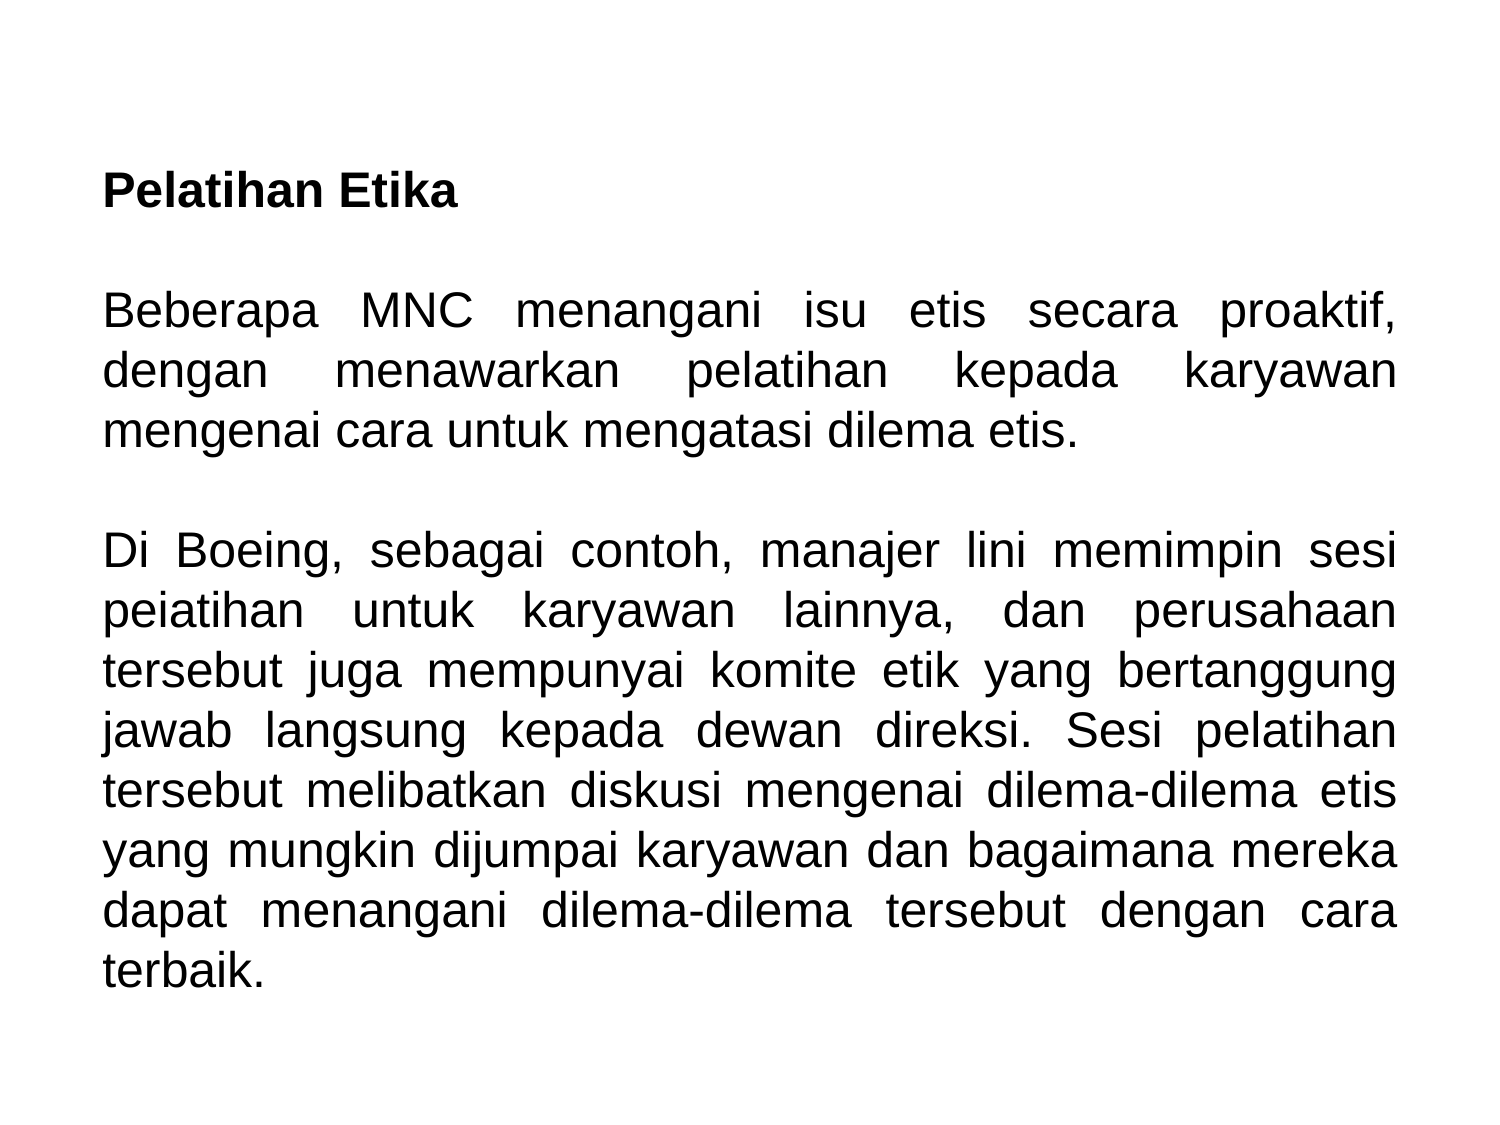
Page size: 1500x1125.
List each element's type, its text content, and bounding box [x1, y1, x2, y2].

text_box Pelatihan Etika Beberapa MNC menangani isu etis secara proaktif, dengan menawarkan pelatihan kepada karyawan mengenai cara untuk mengatasi dilema etis. Di Boeing, sebagai contoh, manajer lini memimpin sesi peiatihan untuk karyawan lainnya, dan perusahaan tersebut juga mempunyai komite etik yang bertanggung jawab langsung kepada dewan direksi. Sesi pelatihan tersebut melibatkan diskusi mengenai dilema-dilema etis yang mungkin dijumpai karyawan dan bagaimana mereka dapat menangani dilema-dilema tersebut dengan cara terbaik. [87, 149, 1413, 1005]
